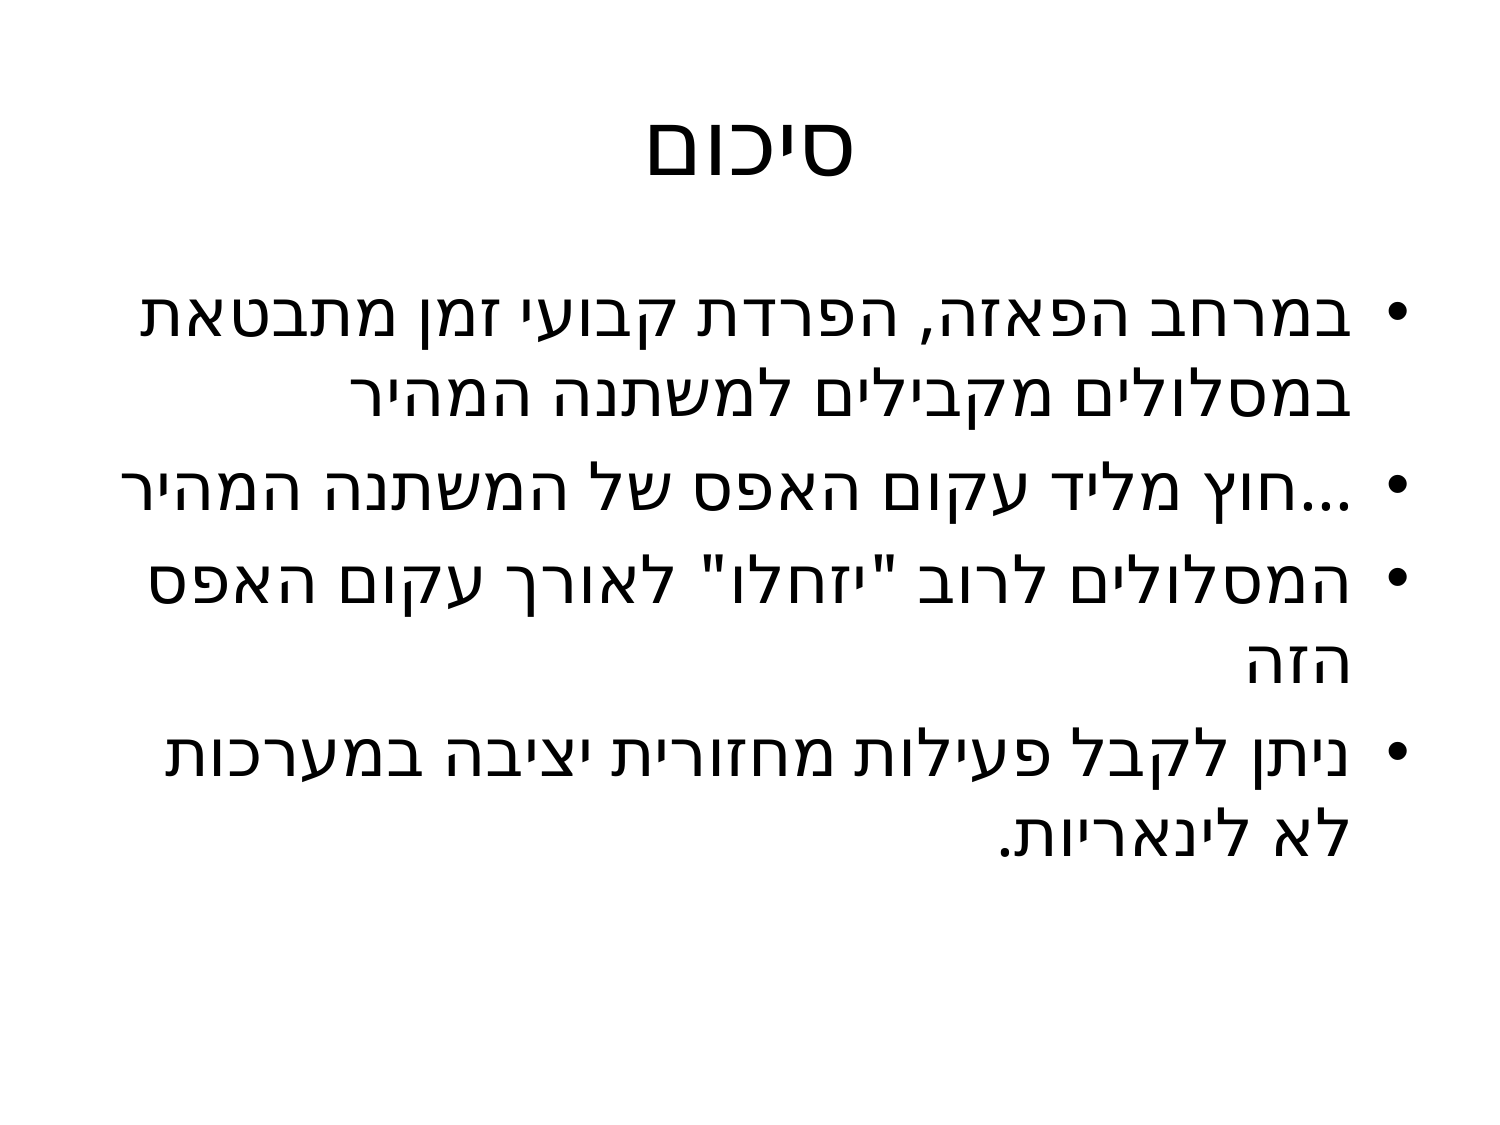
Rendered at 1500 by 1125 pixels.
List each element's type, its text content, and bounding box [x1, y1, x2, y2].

list במרחב הפאזה, הפרדת קבועי זמן מתבטאת במסלולים מקבילים למשתנה המהיר ...חוץ מליד עקום האפס של המשתנה המהיר המסלולים לרוב "יזחלו" לאורך עקום האפס הזה ניתן לקבל פעילות מחזורית יציבה במערכות לא לינאריות. [75, 262, 1425, 1005]
title סיכום [75, 45, 1425, 233]
